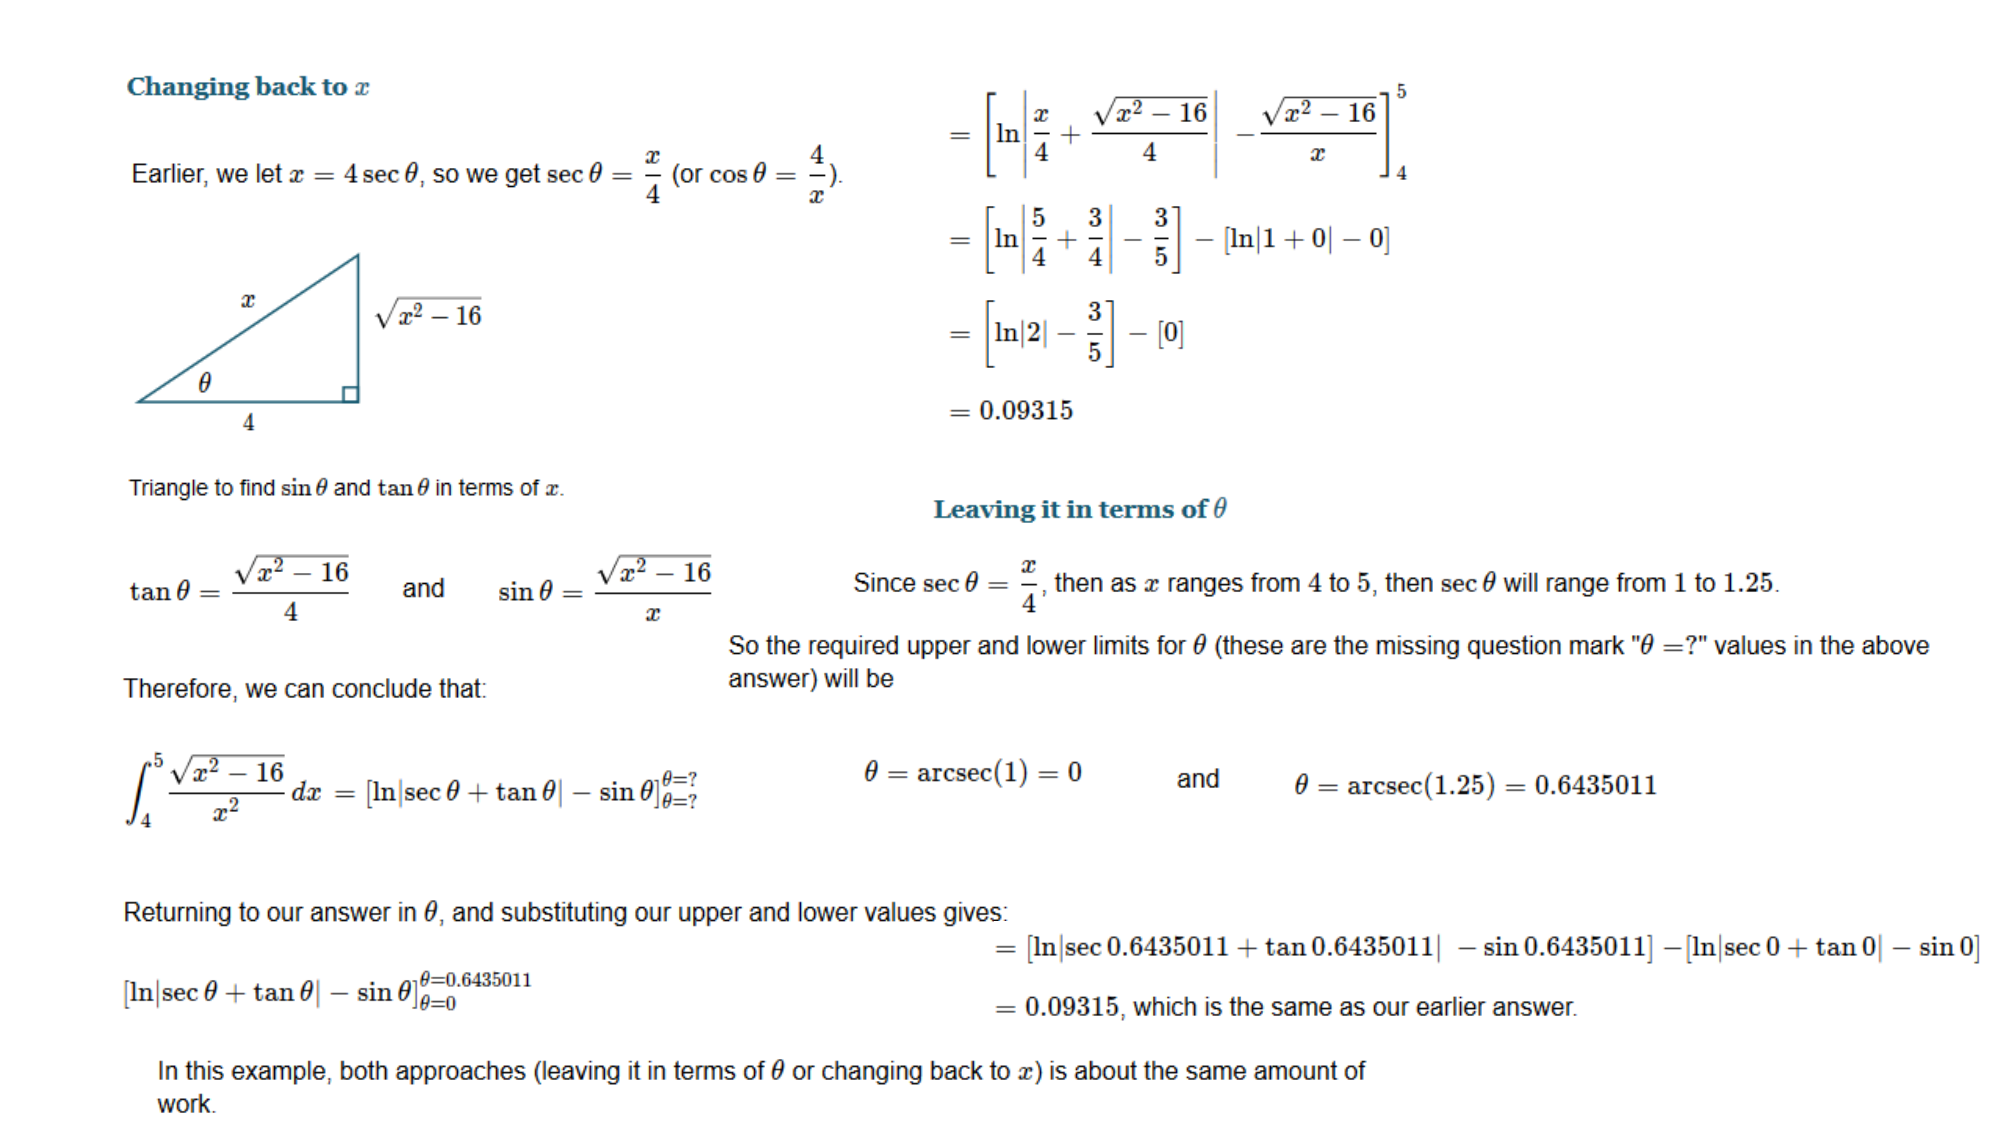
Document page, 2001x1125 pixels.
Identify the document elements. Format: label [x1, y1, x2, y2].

picture [1173, 759, 1226, 796]
picture [396, 567, 451, 607]
picture [928, 75, 1419, 440]
picture [121, 960, 538, 1028]
list [126, 62, 378, 113]
picture [121, 542, 360, 632]
picture [121, 240, 488, 440]
picture [1283, 758, 1668, 815]
picture [121, 464, 567, 518]
picture [126, 137, 849, 216]
picture [116, 661, 493, 714]
picture [121, 891, 1998, 1035]
picture [116, 739, 709, 834]
picture [848, 551, 1791, 622]
picture [487, 547, 724, 626]
picture [848, 754, 1100, 796]
picture [149, 1047, 1384, 1124]
picture [928, 483, 1232, 531]
picture [723, 631, 1939, 700]
